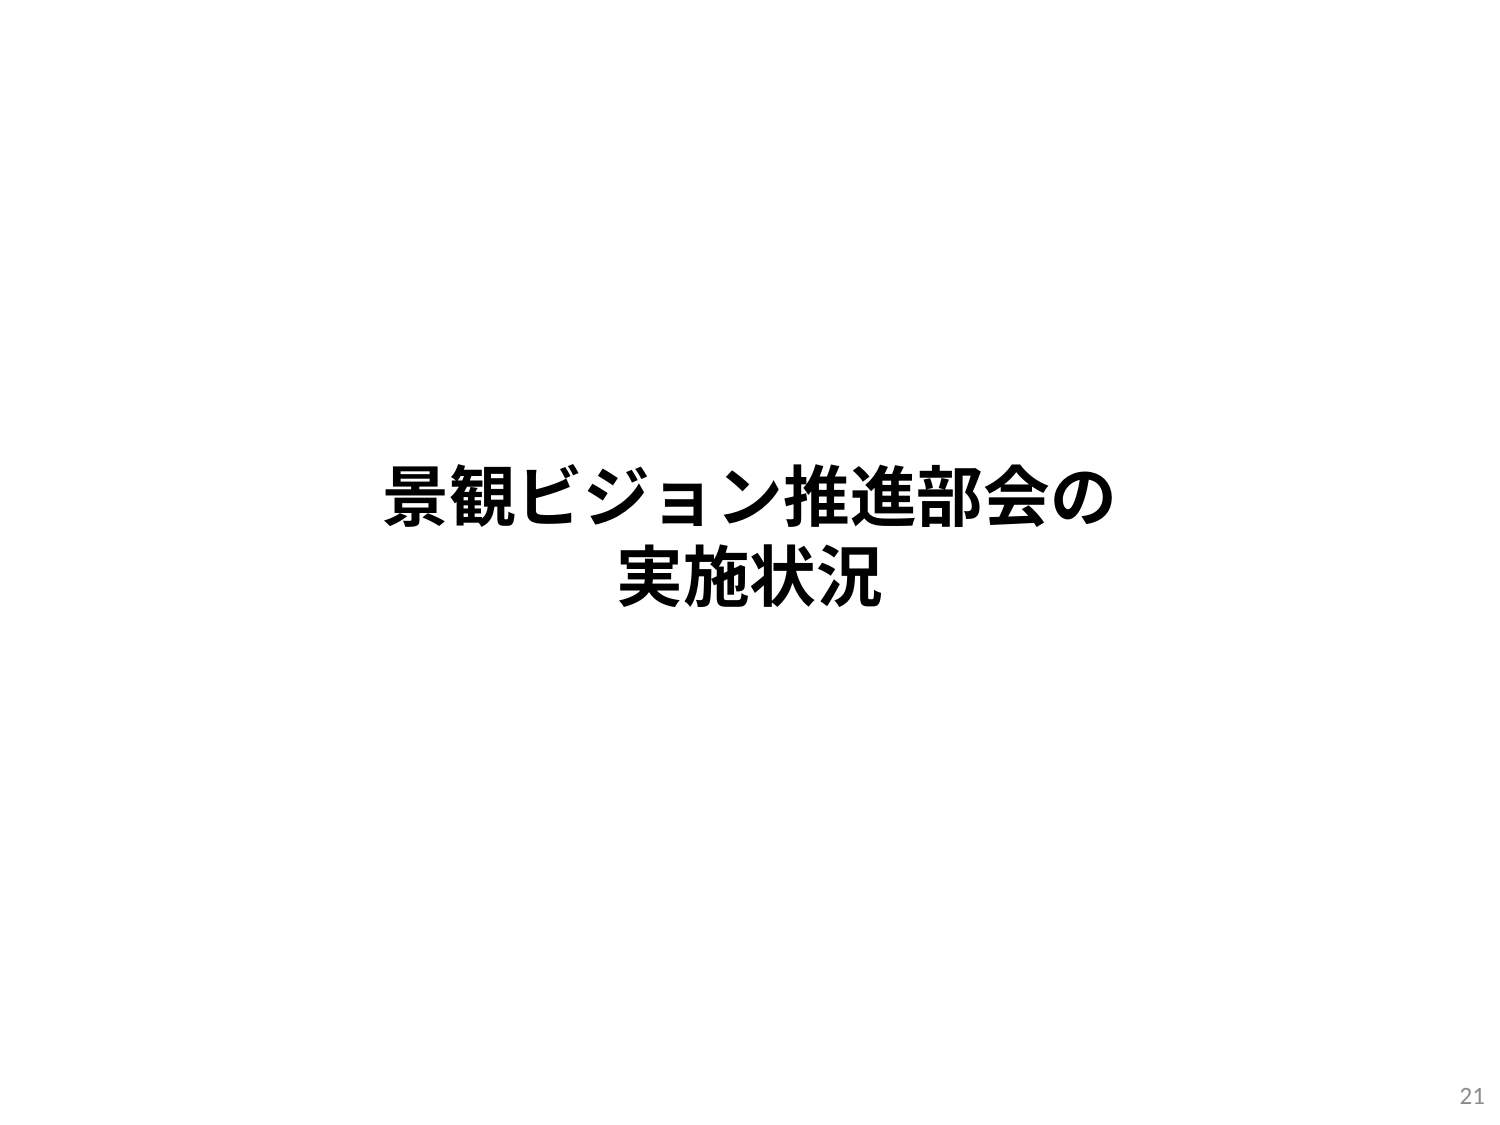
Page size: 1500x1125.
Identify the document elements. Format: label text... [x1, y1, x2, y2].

text_box 景観ビジョン推進部会の 実施状況 [368, 447, 1132, 763]
slide_number 21 [1162, 1065, 1500, 1125]
